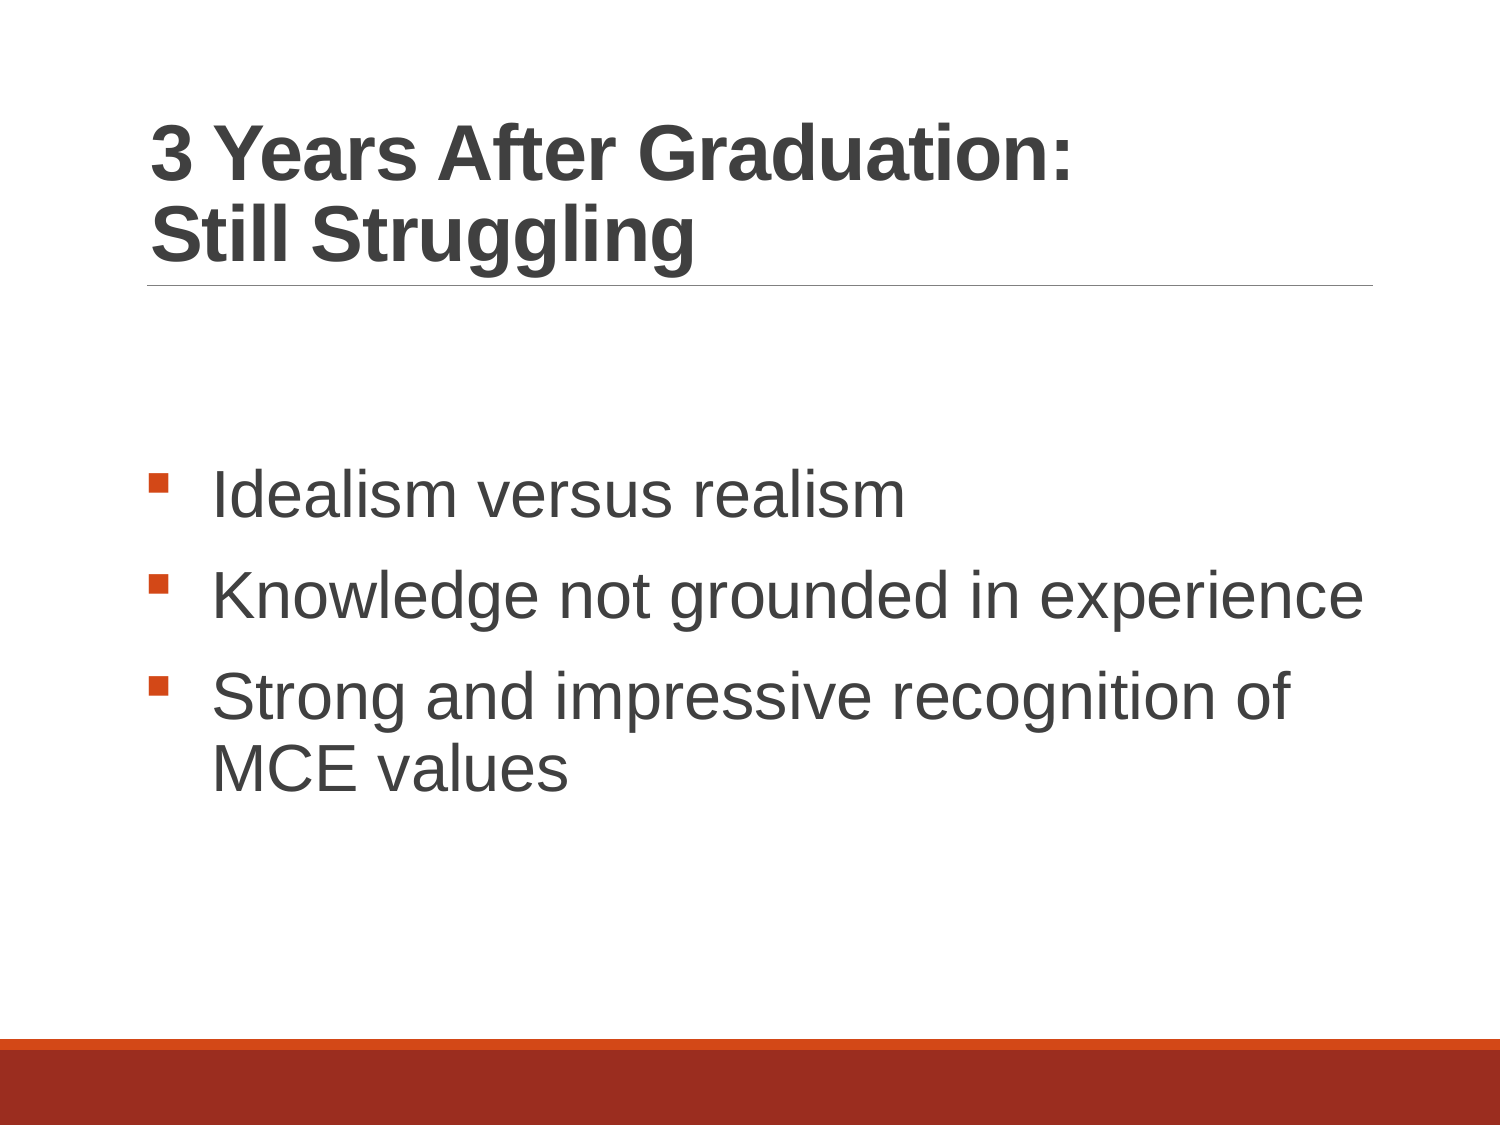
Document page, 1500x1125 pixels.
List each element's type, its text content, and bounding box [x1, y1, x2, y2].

list Idealism versus realism Knowledge not grounded in experience Strong and impressive recognition of MCE values [135, 302, 1373, 963]
title 3 Years After Graduation: Still Struggling [135, 47, 1373, 285]
